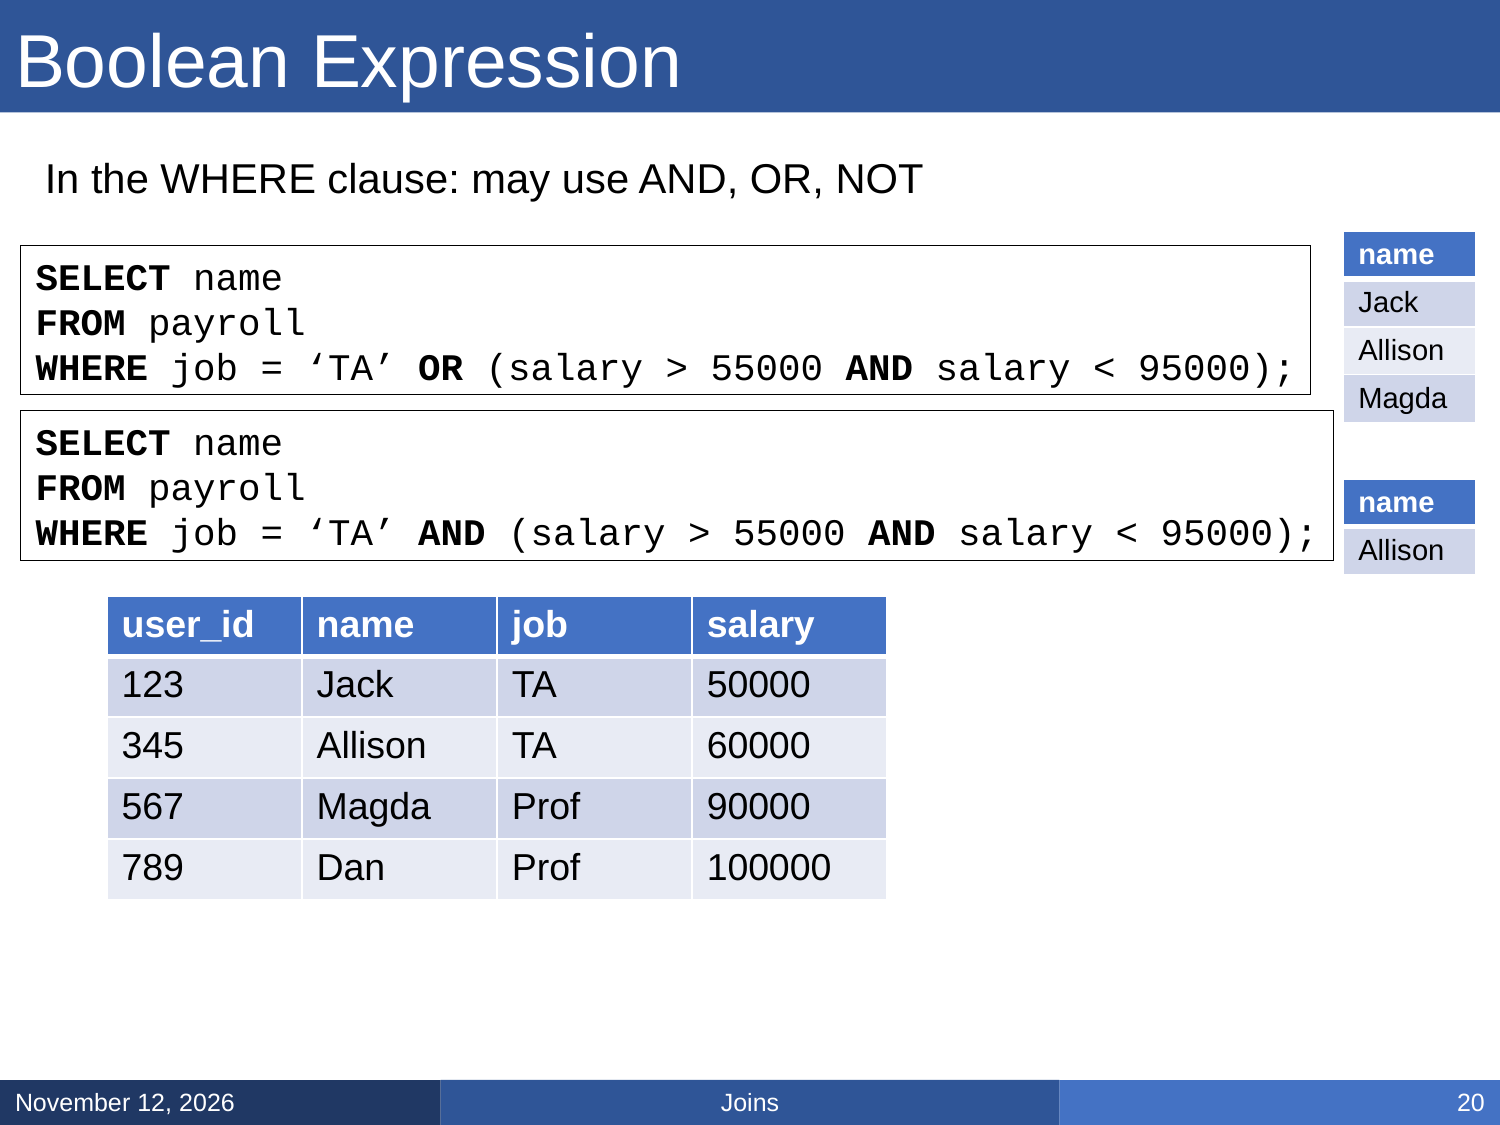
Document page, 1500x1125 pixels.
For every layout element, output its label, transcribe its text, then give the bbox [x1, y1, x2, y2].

slide_number 20 [1162, 1079, 1500, 1125]
table_cell 90000 [693, 779, 886, 838]
table_cell Prof [498, 779, 691, 838]
table_cell Magda [303, 779, 496, 838]
table_header job [498, 597, 691, 654]
table_cell 789 [108, 840, 301, 899]
table_header name [303, 597, 496, 654]
table_header user_id [108, 597, 301, 654]
table_cell 123 [108, 659, 301, 716]
table_cell Jack [1344, 282, 1475, 326]
table_cell 567 [108, 779, 301, 838]
table_cell Allison [1344, 328, 1475, 374]
table_cell 60000 [693, 718, 886, 777]
table_cell TA [498, 659, 691, 716]
title Boolean Expression [0, 0, 1500, 112]
table_cell 50000 [693, 659, 886, 716]
footer Joins [496, 1079, 1004, 1125]
table_cell 345 [108, 718, 301, 777]
table_cell Dan [303, 840, 496, 899]
table_cell TA [498, 718, 691, 777]
table_header name [1344, 232, 1475, 276]
table_header name [1344, 480, 1475, 524]
table_header salary [693, 597, 886, 654]
table_cell Prof [498, 840, 691, 899]
text_box In the WHERE clause: may use AND, OR, NOT [29, 144, 939, 210]
text_box SELECT name FROM payroll WHERE job = ‘TA’ OR (salary > 55000 AND salary < 95000); [20, 245, 1311, 395]
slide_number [0, 1079, 338, 1125]
table_cell Allison [1344, 529, 1475, 574]
text_box SELECT name FROM payroll WHERE job = ‘TA’ AND (salary > 55000 AND salary < 95000); [20, 410, 1334, 561]
table_cell 100000 [693, 840, 886, 899]
table_cell Allison [303, 718, 496, 777]
table_cell Magda [1344, 375, 1475, 422]
table_cell Jack [303, 659, 496, 716]
